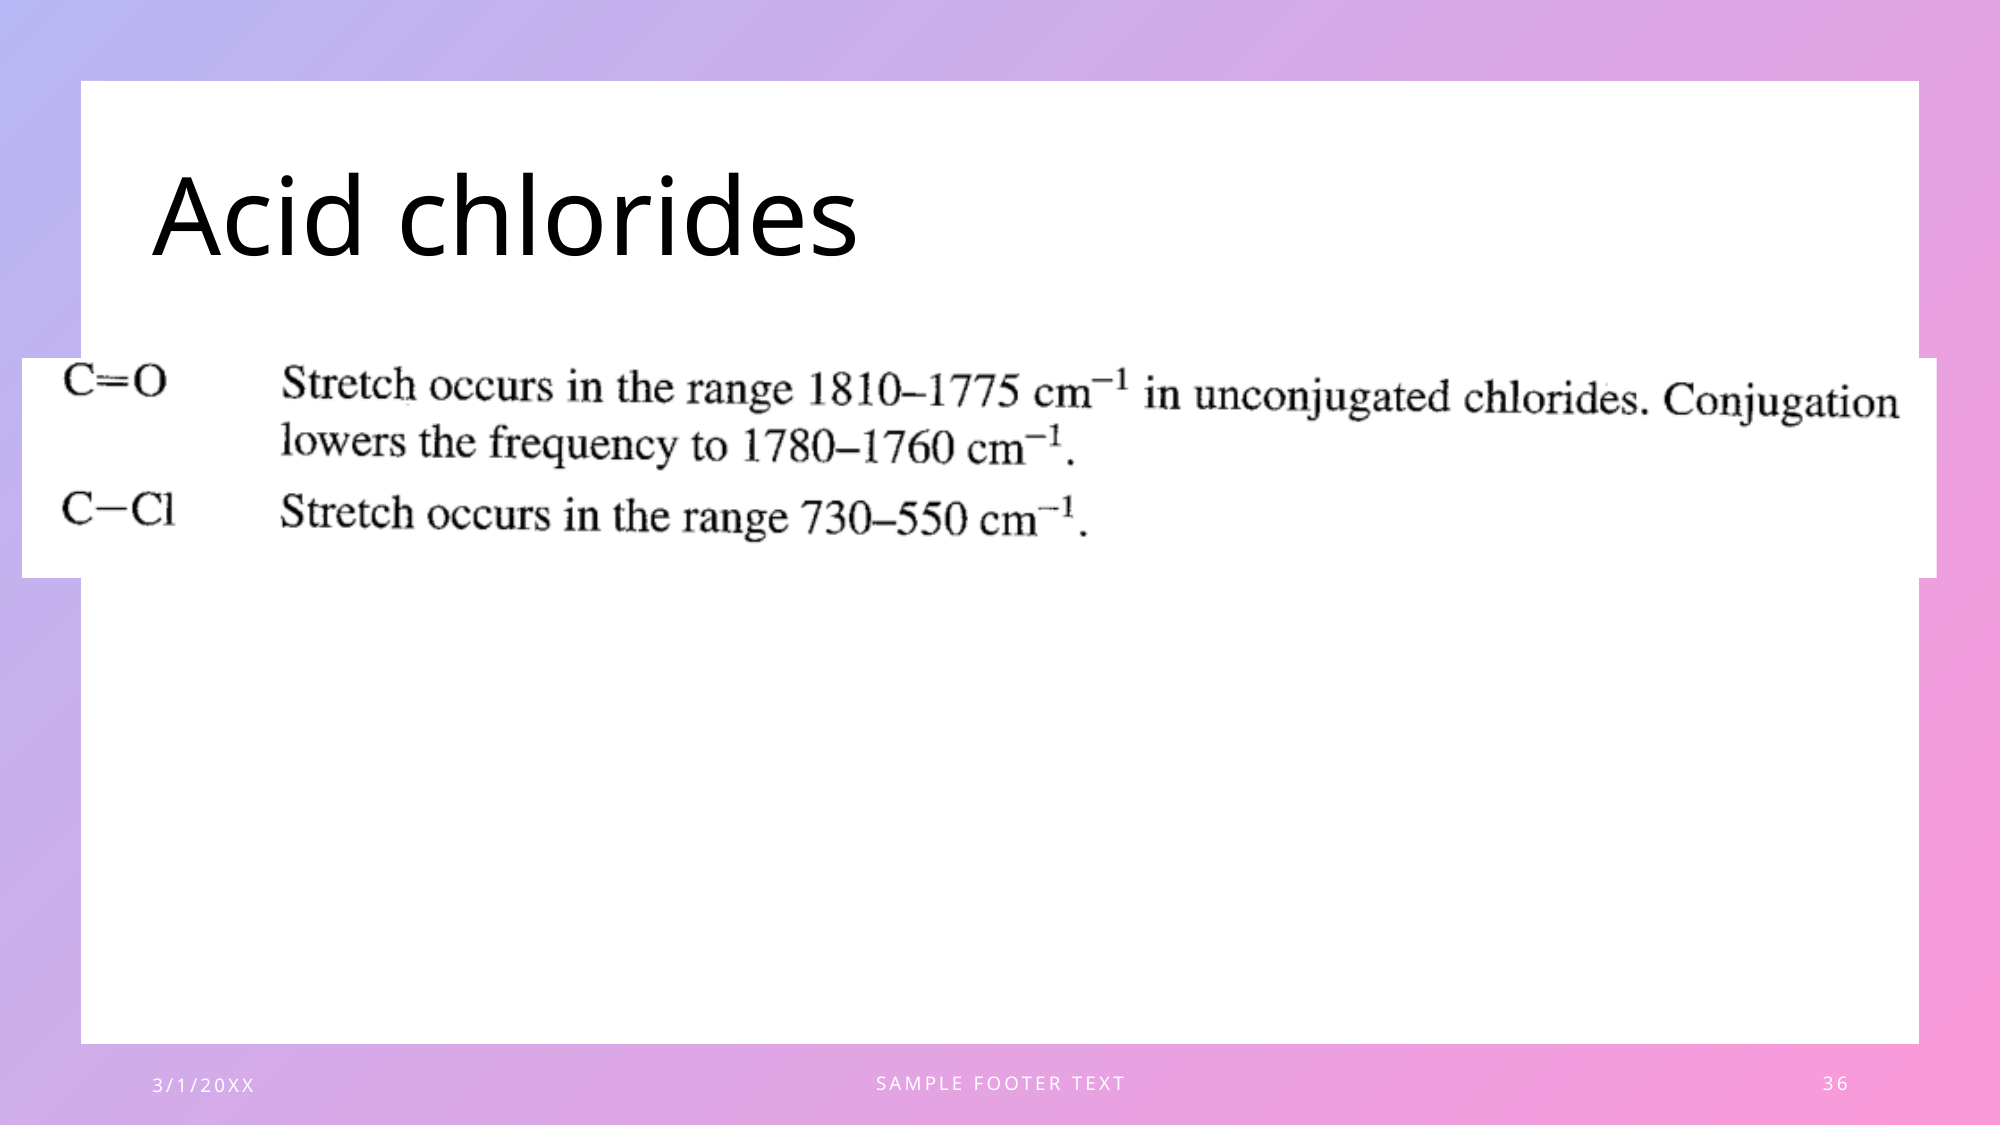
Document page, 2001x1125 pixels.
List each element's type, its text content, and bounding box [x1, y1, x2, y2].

slide_number 36 [1412, 1054, 1863, 1115]
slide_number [137, 1054, 588, 1115]
footer SAMPLE FOOTER TEXT [662, 1054, 1338, 1115]
picture [22, 358, 1937, 578]
title Acid chlorides [137, 111, 1863, 330]
